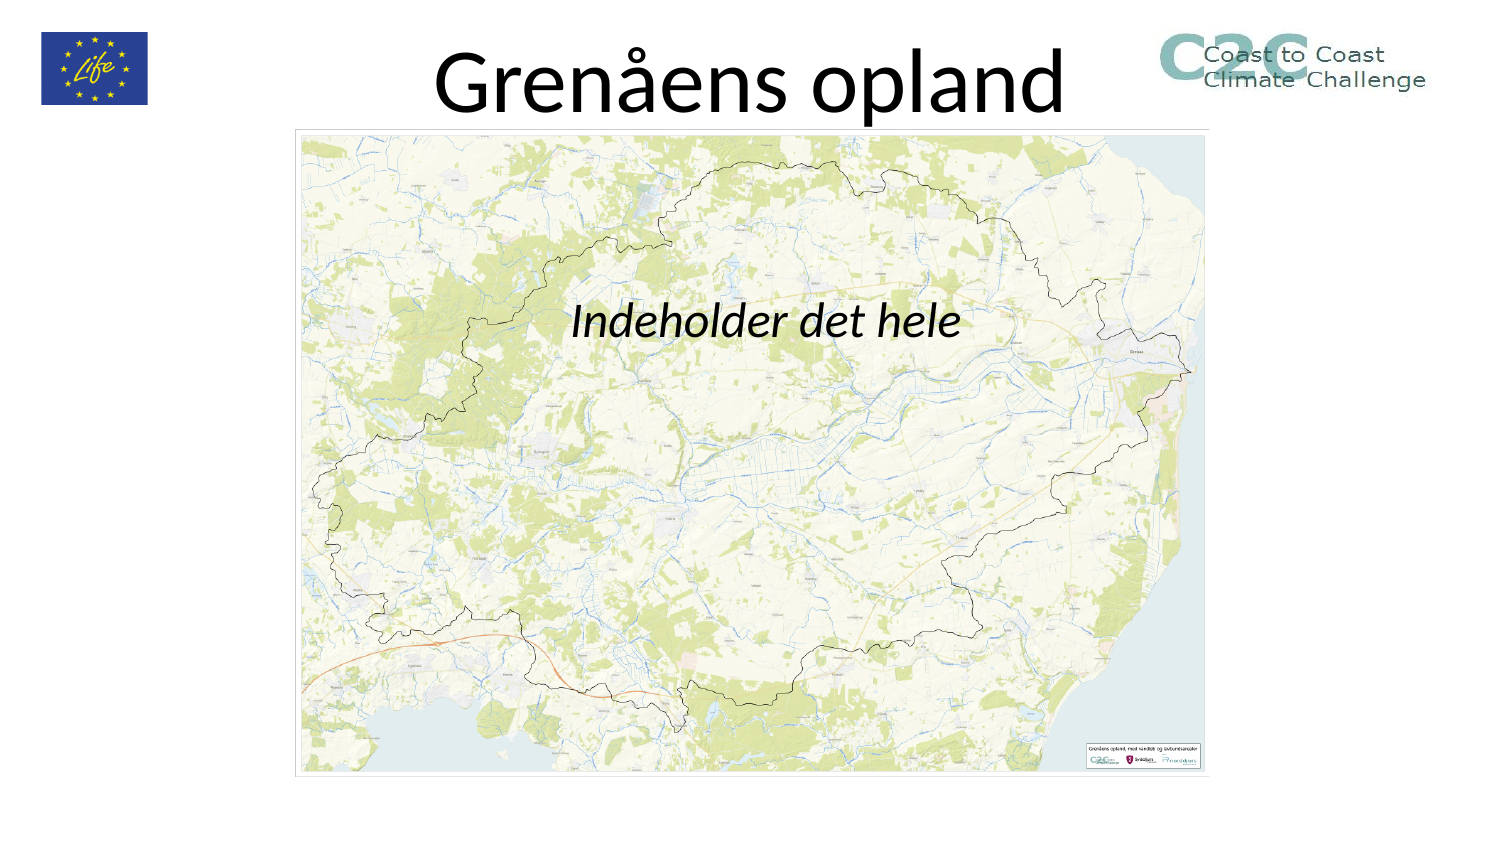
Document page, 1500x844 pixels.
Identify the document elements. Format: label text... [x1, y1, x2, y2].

picture [1258, 14, 1459, 112]
title Grenåens opland [245, 5, 1258, 147]
picture [294, 129, 1210, 777]
picture [41, 32, 148, 105]
